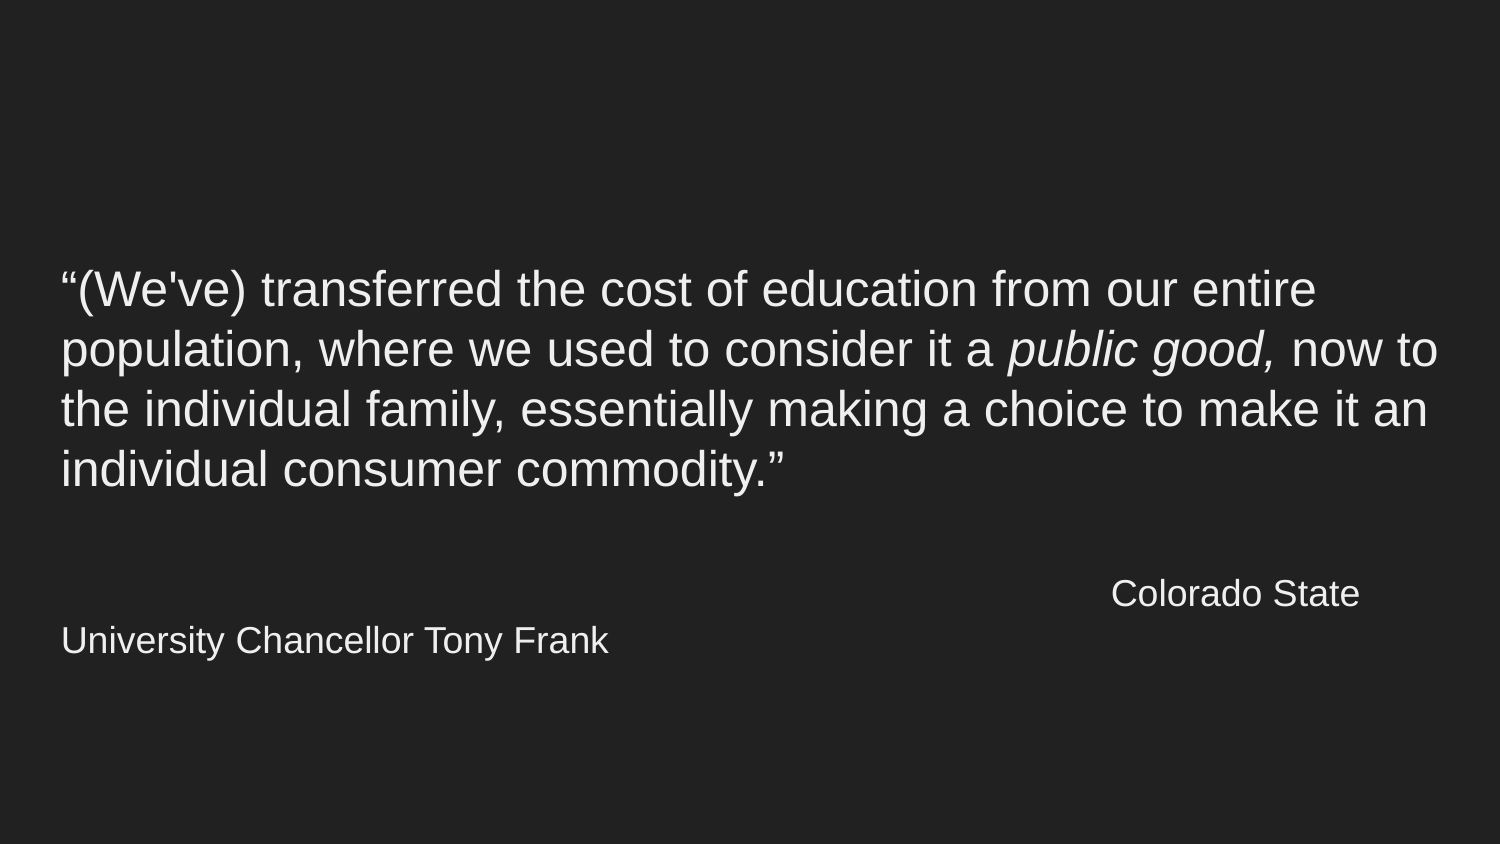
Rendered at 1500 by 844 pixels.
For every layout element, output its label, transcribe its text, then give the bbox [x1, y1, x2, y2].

text_box “(We've) transferred the cost of education from our entire population, where we used to consider it a public good, now to the individual family, essentially making a choice to make it an individual consumer commodity.” Colorado State University Chancellor Tony Frank [45, 241, 1455, 514]
